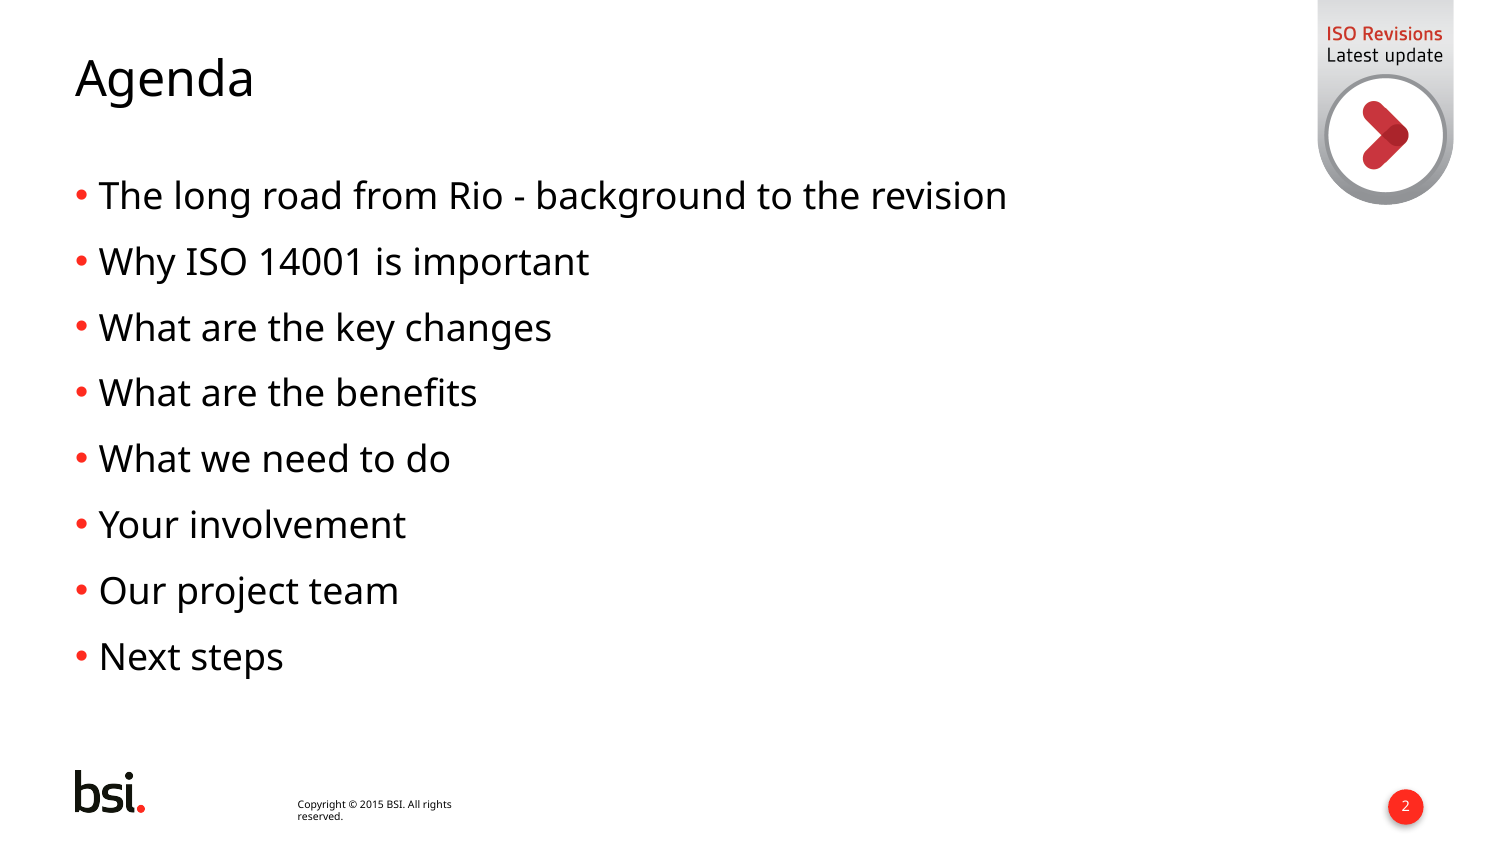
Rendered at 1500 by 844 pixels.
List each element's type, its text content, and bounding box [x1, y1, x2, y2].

picture [1317, 0, 1454, 206]
title Agenda [75, 46, 1312, 106]
picture [75, 770, 145, 813]
list The long road from Rio - background to the revision Why ISO 14001 is important What are the key changes What are the benefits What we need to do Your involvement Our project team Next steps [75, 171, 1425, 754]
